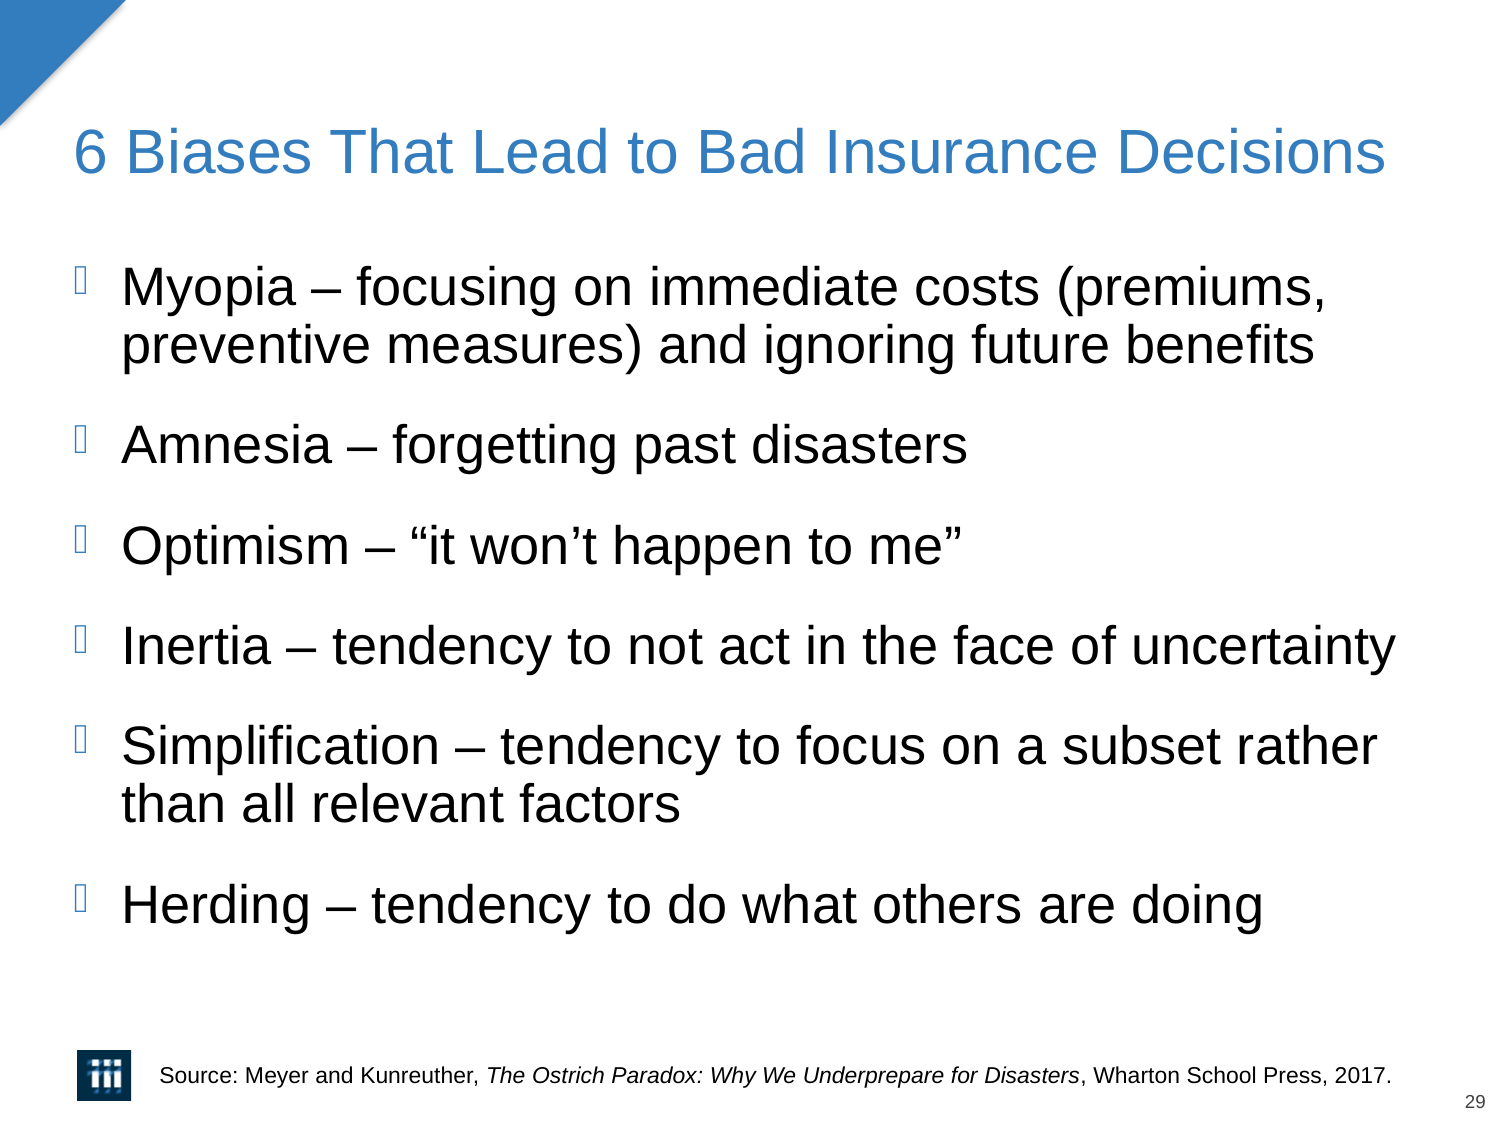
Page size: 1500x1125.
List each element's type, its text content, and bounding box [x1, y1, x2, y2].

list Myopia – focusing on immediate costs (premiums, preventive measures) and ignoring future benefits Amnesia – forgetting past disasters Optimism – “it won’t happen to me” Inertia – tendency to not act in the face of uncertainty Simplification – tendency to focus on a subset rather than all relevant factors Herding – tendency to do what others are doing [58, 251, 1446, 963]
title 6 Biases That Lead to Bad Insurance Decisions [58, 38, 1446, 195]
list Source: Meyer and Kunreuther, The Ostrich Paradox: Why We Underprepare for Disasters, Wharton School Press, 2017. [159, 1020, 1420, 1089]
